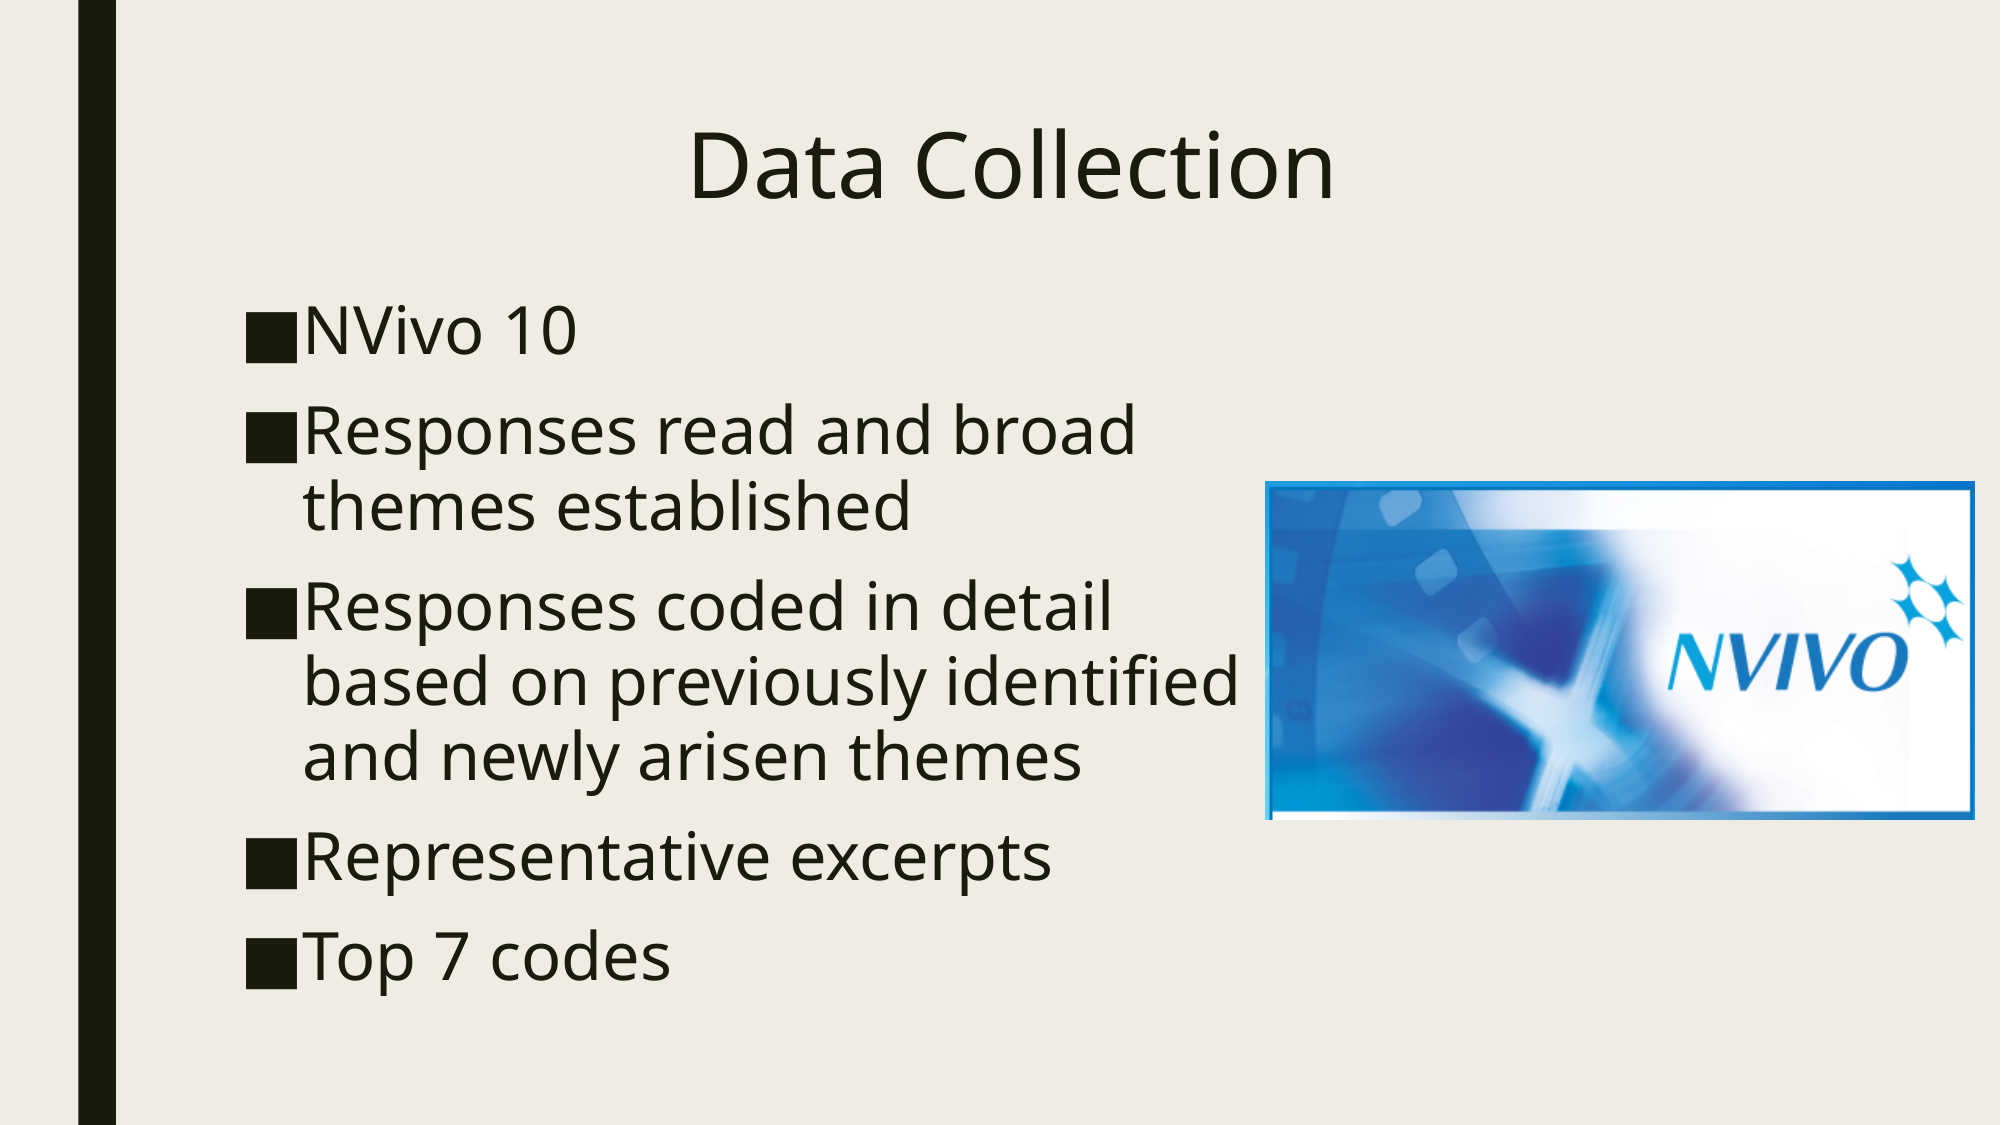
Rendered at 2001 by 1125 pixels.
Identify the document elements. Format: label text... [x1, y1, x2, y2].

list NVivo 10 Responses read and broad themes established Responses coded in detail based on previously identified and newly arisen themes Representative excerpts Top 7 codes [225, 287, 1266, 875]
title Data Collection [225, 112, 1800, 357]
picture [1265, 481, 1975, 820]
